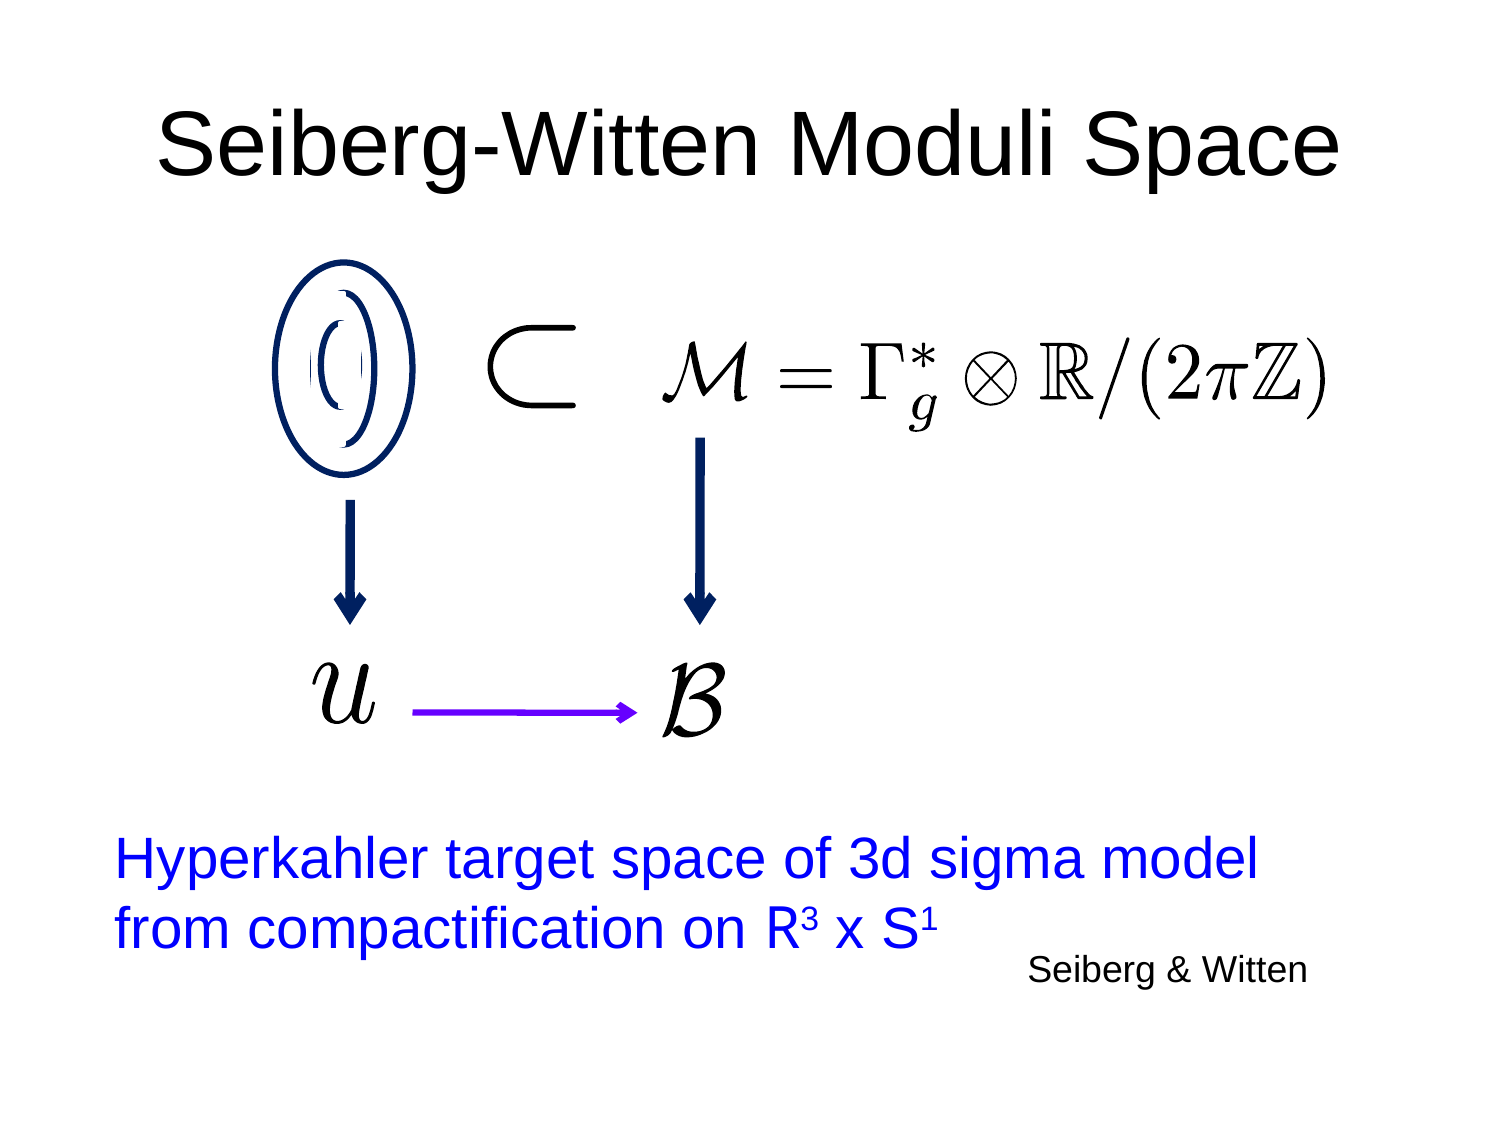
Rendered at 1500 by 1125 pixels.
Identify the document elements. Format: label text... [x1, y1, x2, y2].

text_box Hyperkahler target space of 3d sigma model from compactification on R3 x S1 [99, 812, 1325, 968]
text_box Seiberg & Witten [1012, 937, 1400, 998]
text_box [274, 262, 1326, 738]
title Seiberg-Witten Moduli Space [74, 44, 1426, 233]
